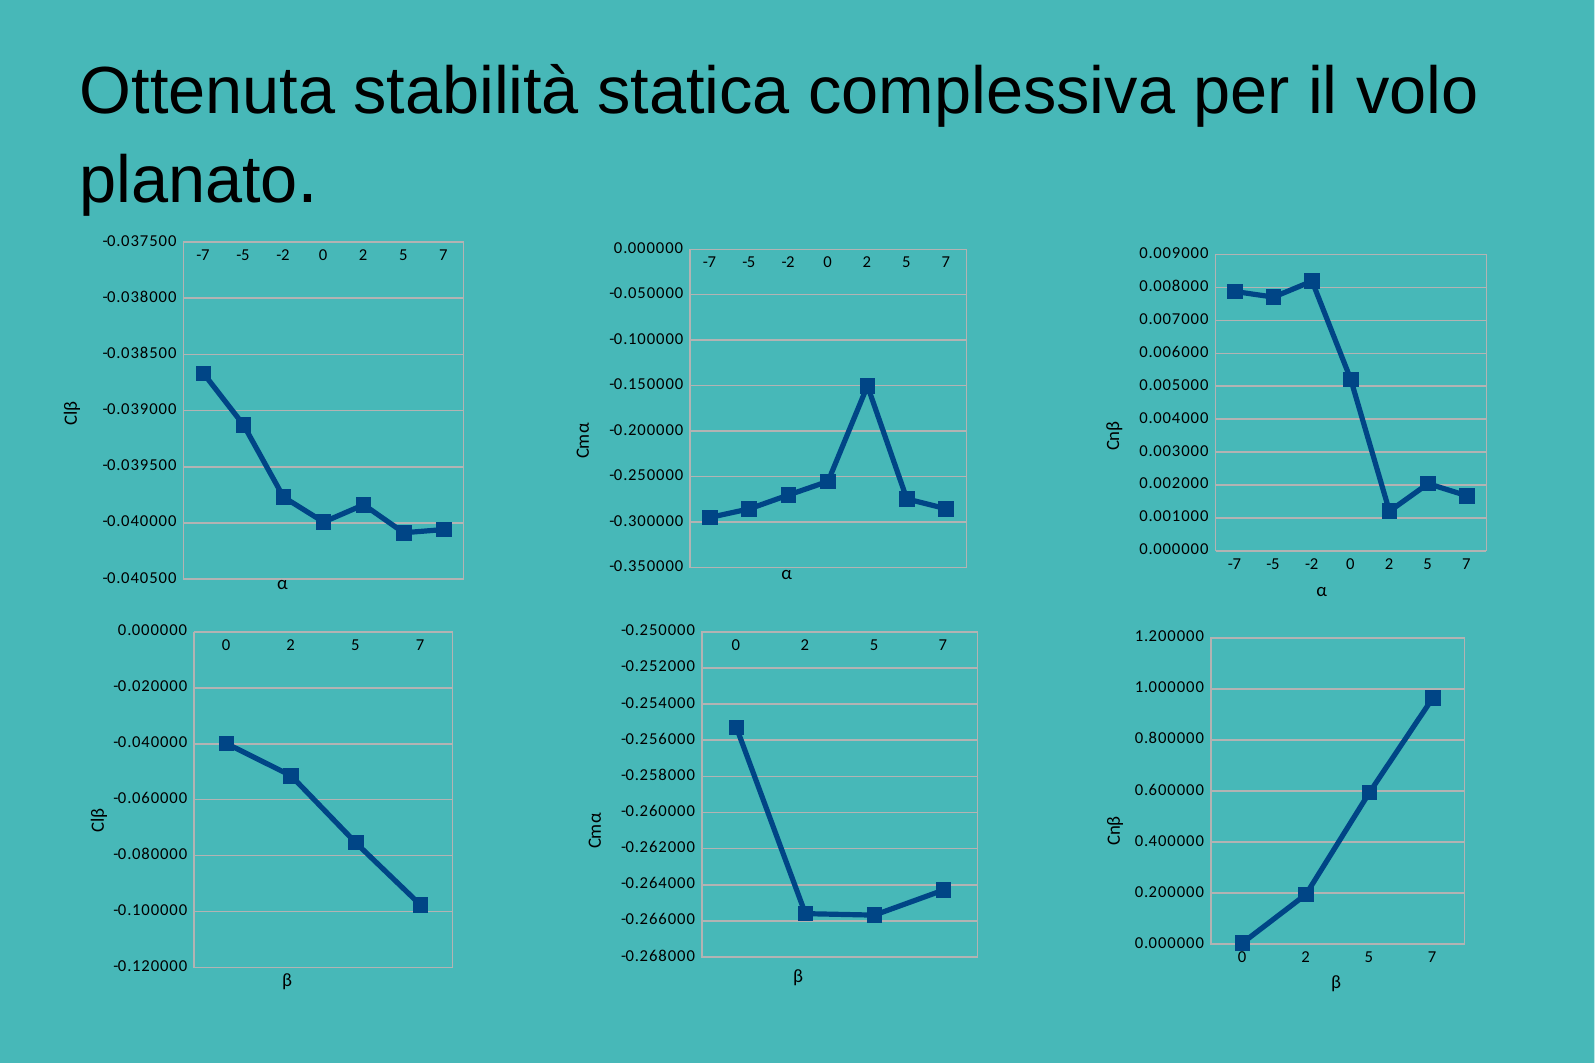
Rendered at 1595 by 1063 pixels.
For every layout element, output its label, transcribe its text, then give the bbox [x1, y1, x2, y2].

chart [1092, 619, 1473, 1003]
chart [572, 613, 987, 994]
title Ottenuta stabilità statica complessiva per il volo planato. [79, 28, 1506, 237]
chart [52, 224, 473, 603]
chart [560, 235, 975, 591]
chart [1093, 235, 1495, 615]
chart [76, 613, 461, 999]
